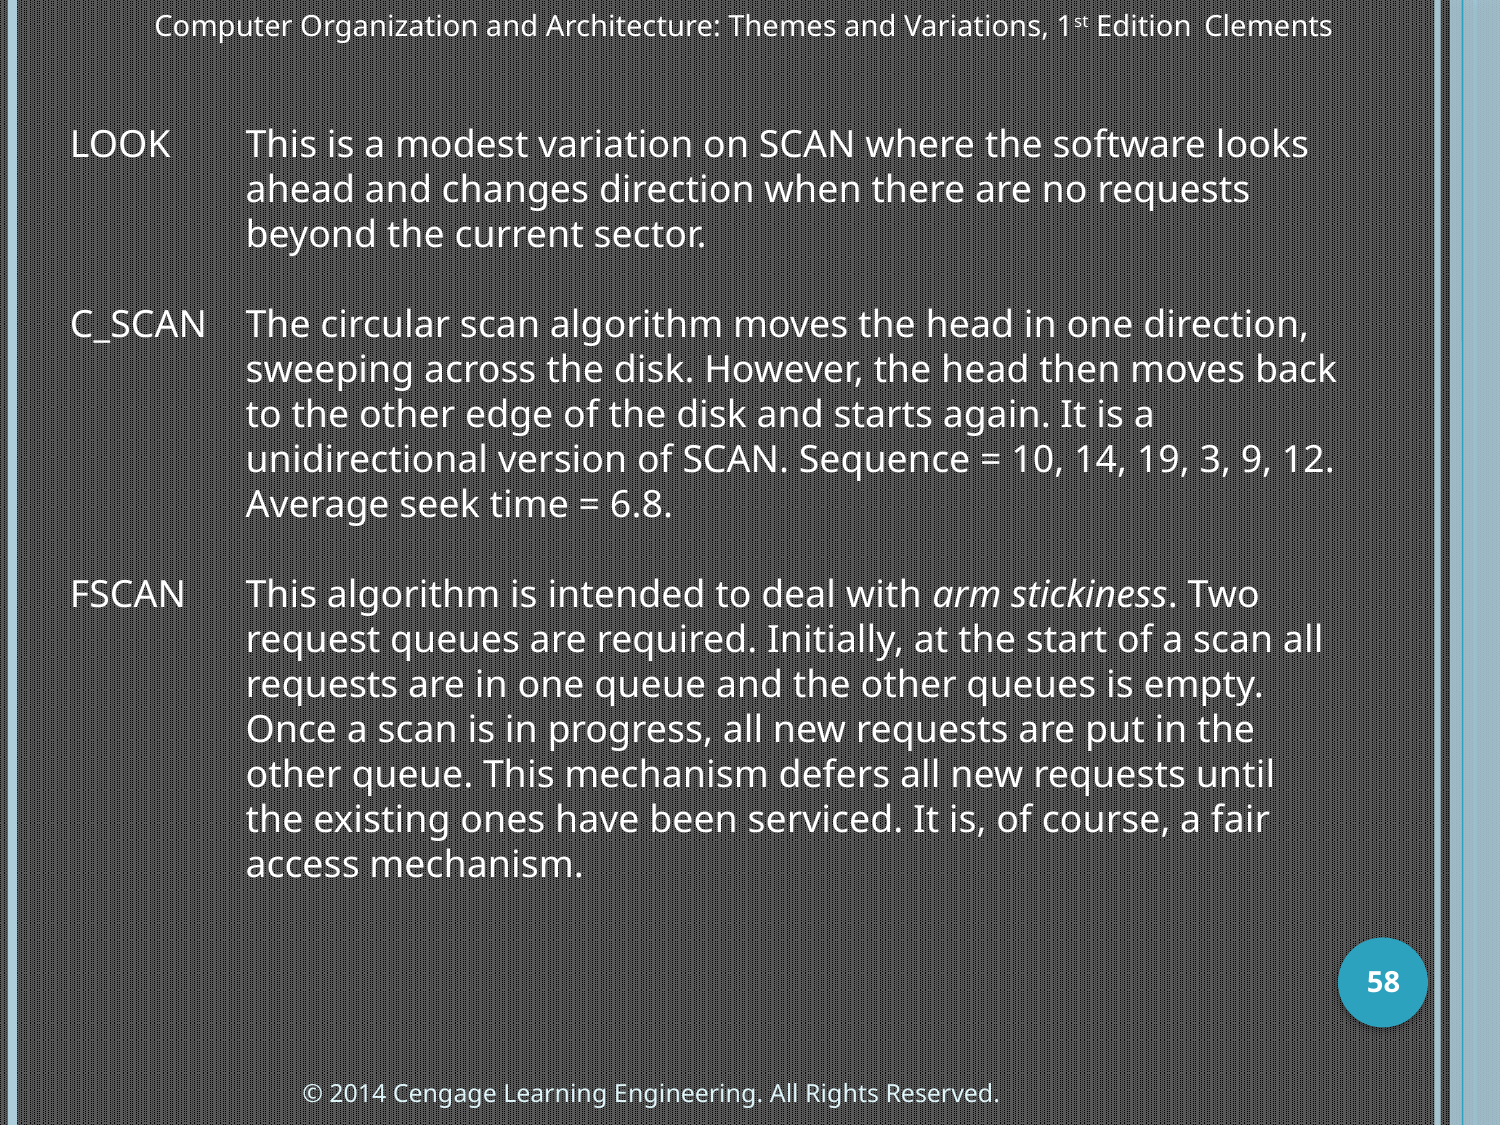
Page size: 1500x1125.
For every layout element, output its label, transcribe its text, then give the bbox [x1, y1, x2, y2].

footer © 2014 Cengage Learning Engineering. All Rights Reserved. [287, 1065, 1138, 1125]
slide_number 58 [1333, 940, 1434, 1027]
text_box LOOK This is a modest variation on SCAN where the software looks ahead and changes direction when there are no requests beyond the current sector. C_SCAN The circular scan algorithm moves the head in one direction, sweeping across the disk. However, the head then moves back to the other edge of the disk and starts again. It is a unidirectional version of SCAN. Sequence = 10, 14, 19, 3, 9, 12. Average seek time = 6.8. FSCAN This algorithm is intended to deal with arm stickiness. Two request queues are required. Initially, at the start of a scan all requests are in one queue and the other queues is empty. Once a scan is in progress, all new requests are put in the other queue. This mechanism defers all new requests until the existing ones have been serviced. It is, of course, a fair access mechanism. [55, 112, 1356, 893]
text_box Computer Organization and Architecture: Themes and Variations, 1st Edition Clements [50, 0, 1438, 50]
